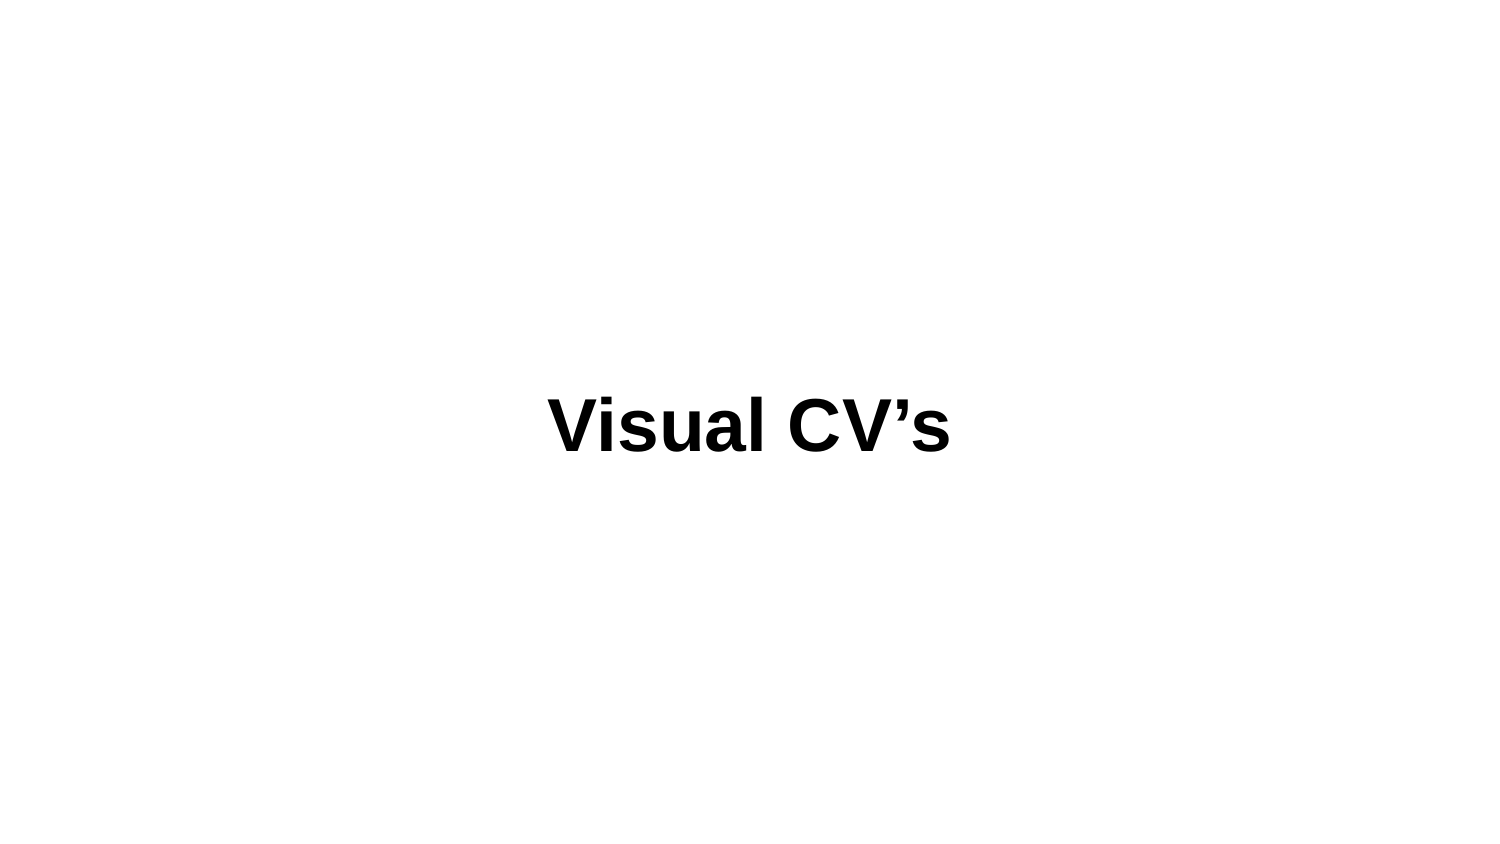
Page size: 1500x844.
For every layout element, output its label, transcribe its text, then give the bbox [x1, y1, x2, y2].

title Visual CV’s [51, 352, 1449, 491]
